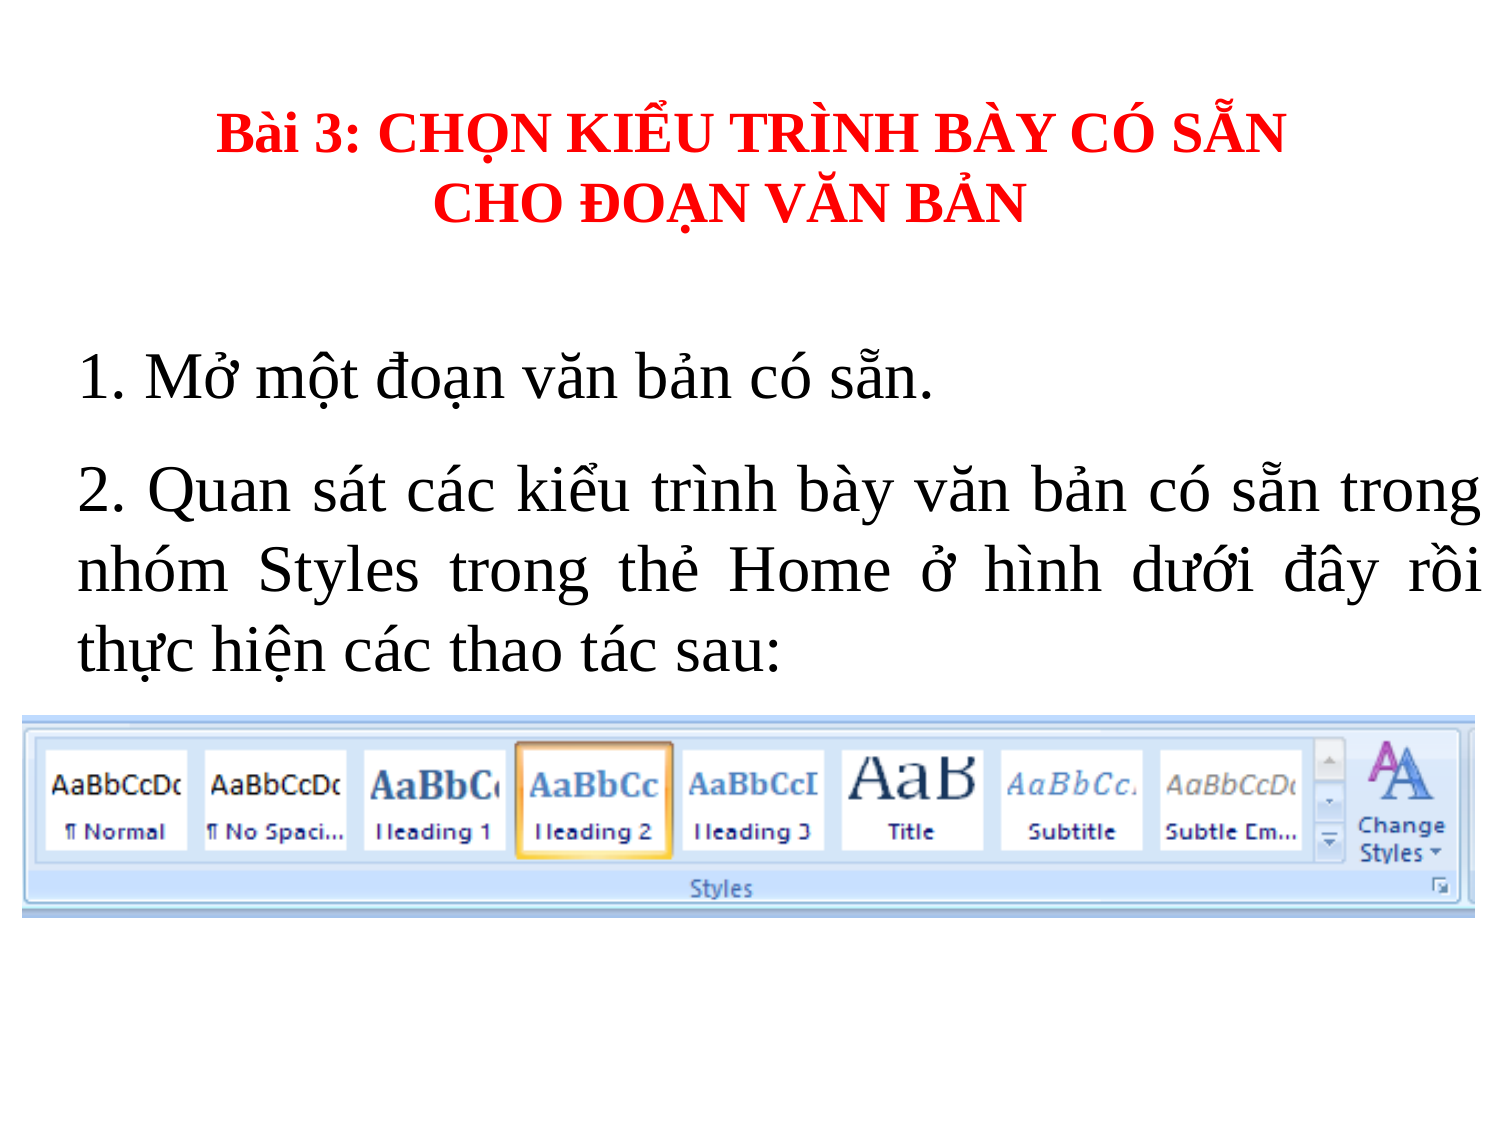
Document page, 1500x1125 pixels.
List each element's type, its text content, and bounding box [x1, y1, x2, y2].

text_box 1. Mở một đoạn văn bản có sẵn. [62, 324, 1013, 420]
text_box Bài 3: CHỌN KIỂU TRÌNH BÀY CÓ SẴN CHO ĐOẠN VĂN BẢN [0, 86, 1475, 242]
picture [21, 715, 1476, 918]
text_box 2. Quan sát các kiểu trình bày văn bản có sẵn trong nhóm Styles trong thẻ Home ở hình dưới đây rồi thực hiện các thao tác sau: [62, 437, 1500, 693]
